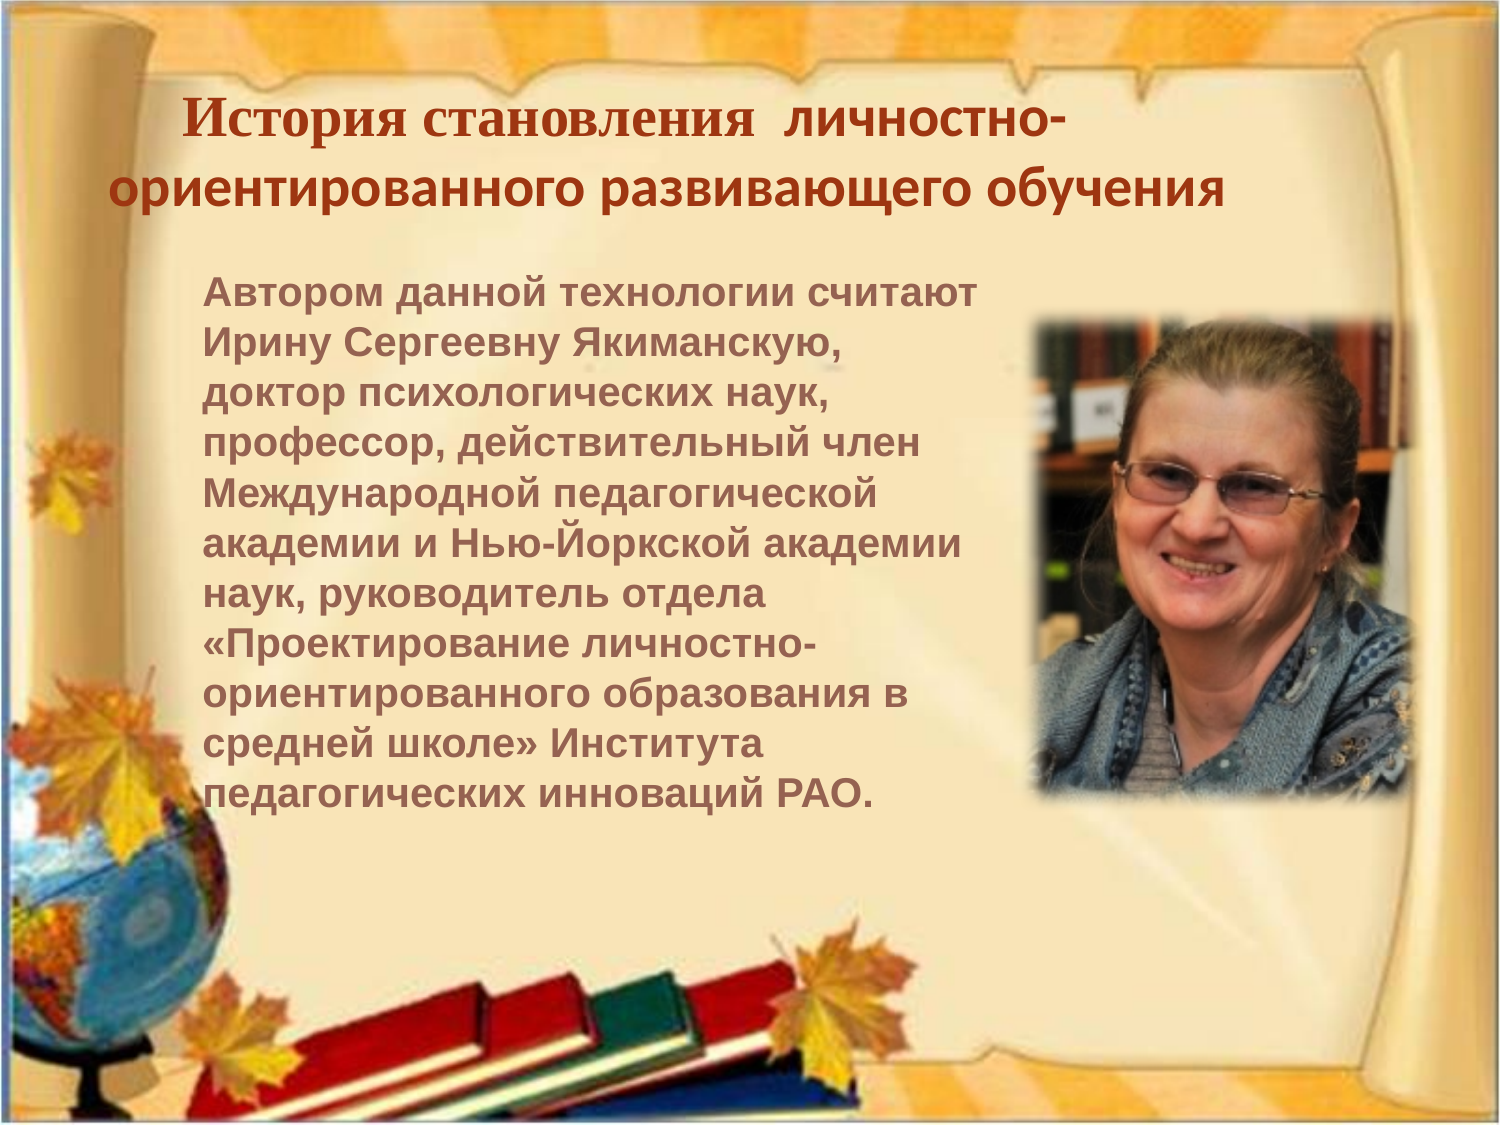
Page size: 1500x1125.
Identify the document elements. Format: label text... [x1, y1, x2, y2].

picture [0, 0, 1500, 1125]
text_box История становления личностно-ориентированного развивающего обучения [93, 71, 1500, 226]
text_box Автором данной технологии считают Ирину Сергеевну Якиманскую, доктор психологических наук, профессор, действительный член Международной педагогической академии и Нью-Йоркской академии наук, руководитель отдела «Проектирование личностно-ориентированного образования в средней школе» Института педагогических инноваций РАО. [187, 257, 996, 823]
